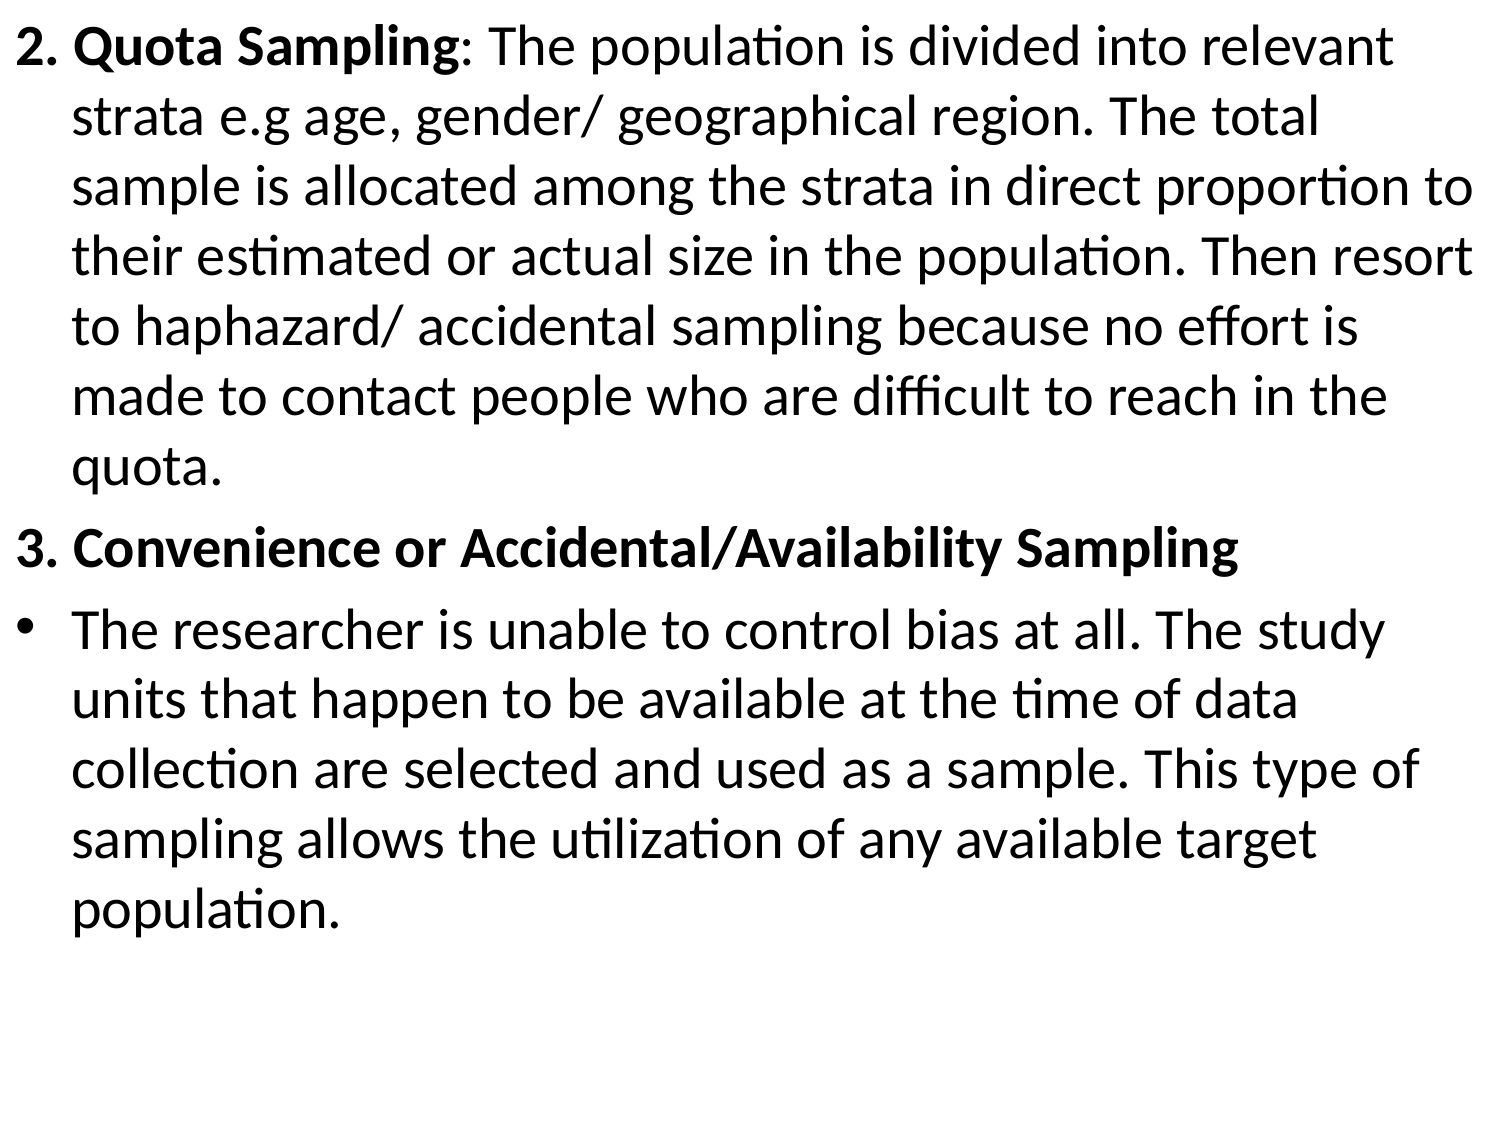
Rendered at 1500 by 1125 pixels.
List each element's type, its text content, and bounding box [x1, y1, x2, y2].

list 2. Quota Sampling: The population is divided into relevant strata e.g age, gender/ geographical region. The total sample is allocated among the strata in direct proportion to their estimated or actual size in the population. Then resort to haphazard/ accidental sampling because no effort is made to contact people who are difficult to reach in the quota. 3. Convenience or Accidental/Availability Sampling The researcher is unable to control bias at all. The study units that happen to be available at the time of data collection are selected and used as a sample. This type of sampling allows the utilization of any available target population. [0, 0, 1500, 1101]
